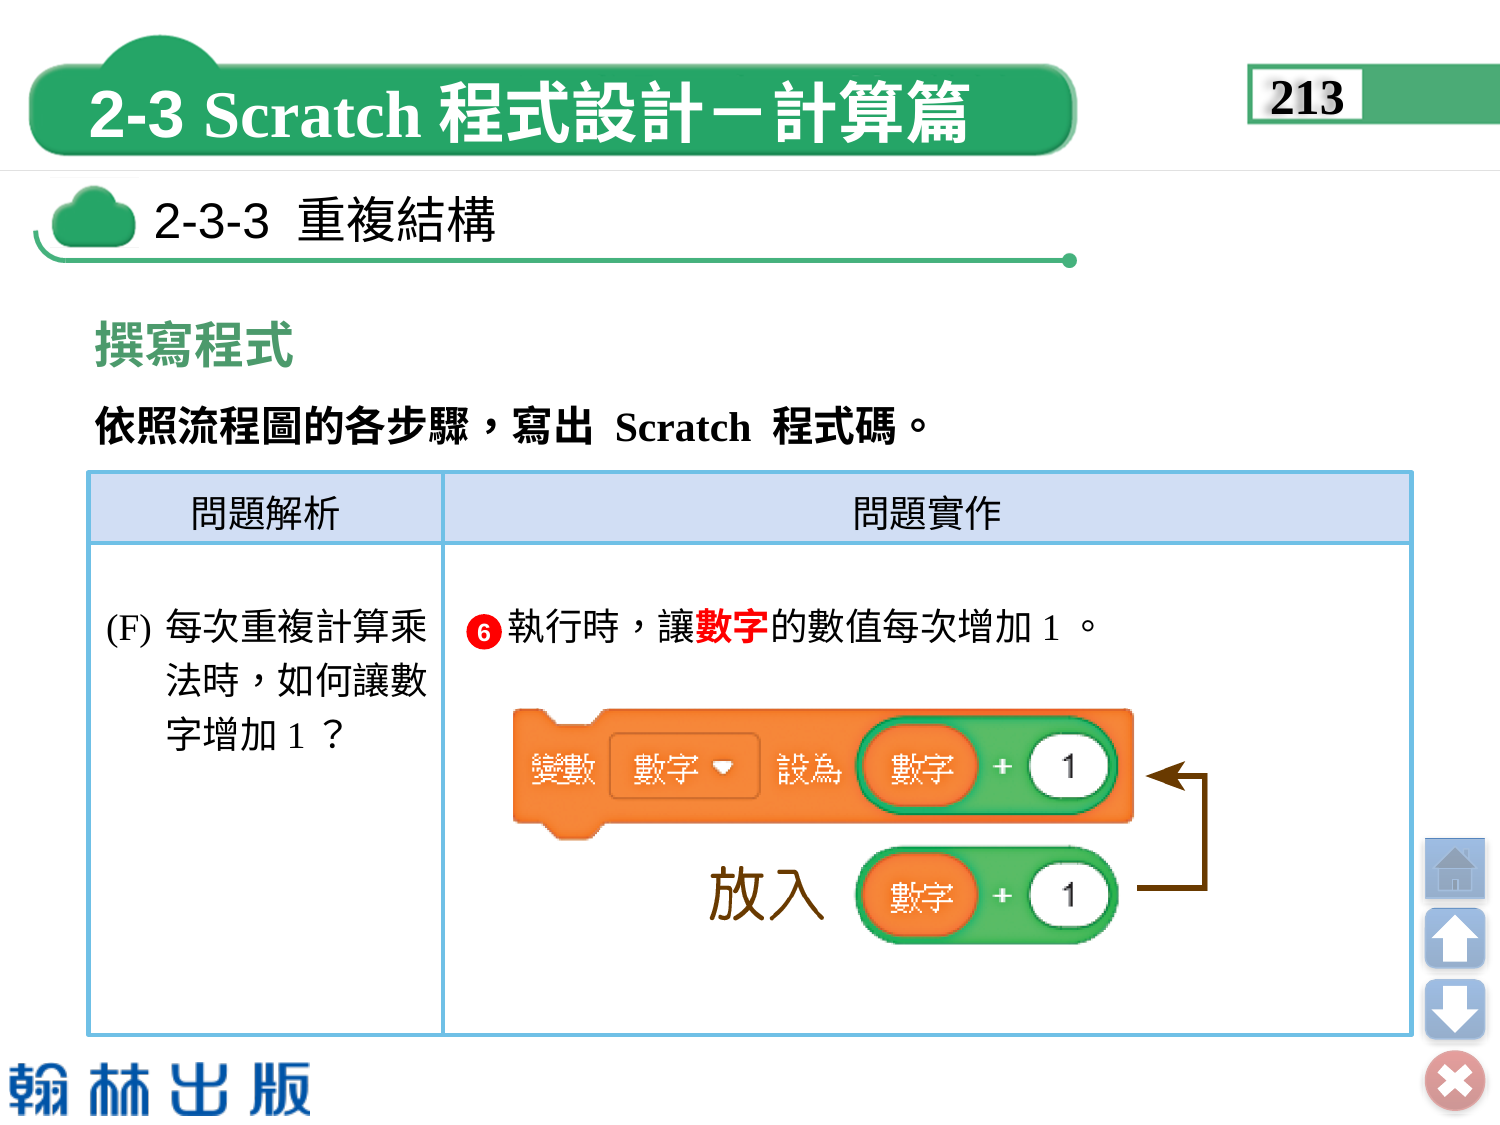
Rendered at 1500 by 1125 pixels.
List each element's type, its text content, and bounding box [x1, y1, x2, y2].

picture [513, 708, 1208, 946]
text_box (F) 每次重複計算乘法時，如何讓數字增加1？ [88, 543, 442, 1035]
picture [9, 1062, 310, 1116]
text_box 213 [1246, 64, 1369, 125]
text_box 依照流程圖的各步驟，寫出 Scratch 程式碼。 [88, 383, 1353, 455]
picture [0, 0, 1500, 268]
text_box 6 [466, 614, 502, 650]
text_box 問題實作 [442, 472, 1412, 543]
text_box 撰寫程式 [88, 295, 325, 383]
text_box 執行時，讓數字的數值每次增加1。 [442, 543, 1412, 1035]
text_box 問題解析 [88, 472, 442, 543]
